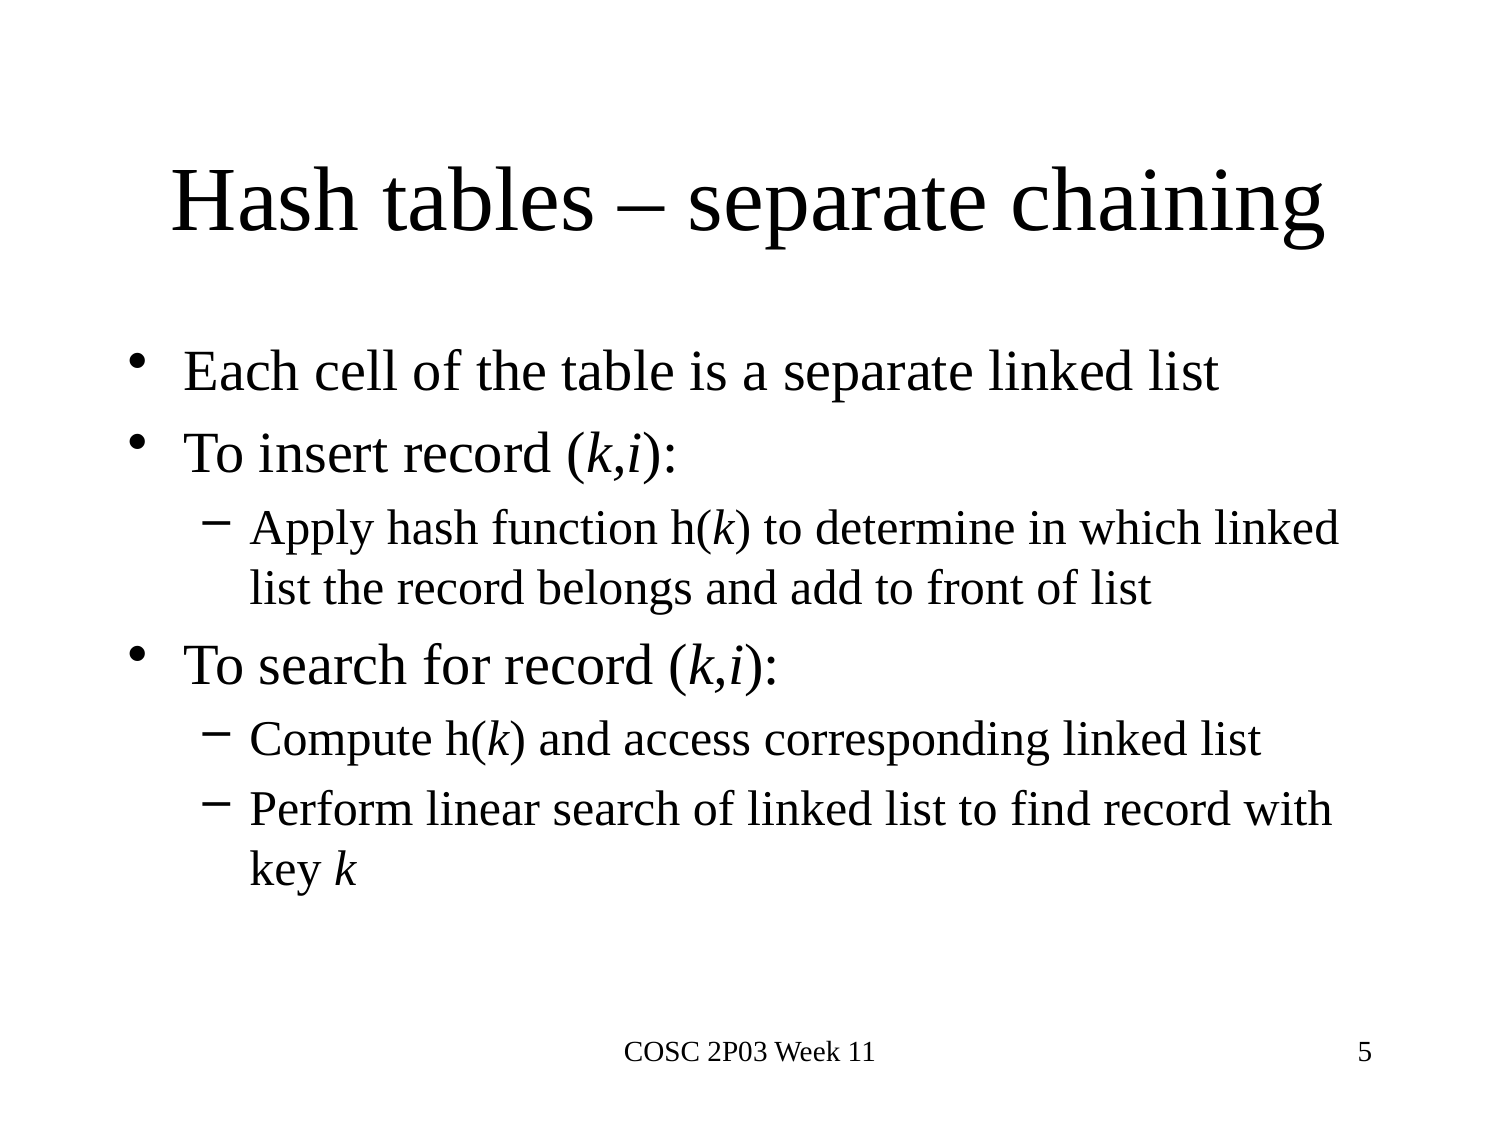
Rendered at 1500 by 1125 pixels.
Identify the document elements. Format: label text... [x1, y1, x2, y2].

footer COSC 2P03 Week 11 [512, 1024, 988, 1101]
list Each cell of the table is a separate linked list To insert record (k,i): Apply hash function h(k) to determine in which linked list the record belongs and add to front of list To search for record (k,i): Compute h(k) and access corresponding linked list Perform linear search of linked list to find record with key k [112, 324, 1388, 1001]
title Hash tables – separate chaining [112, 99, 1388, 288]
slide_number 5 [1074, 1024, 1388, 1101]
